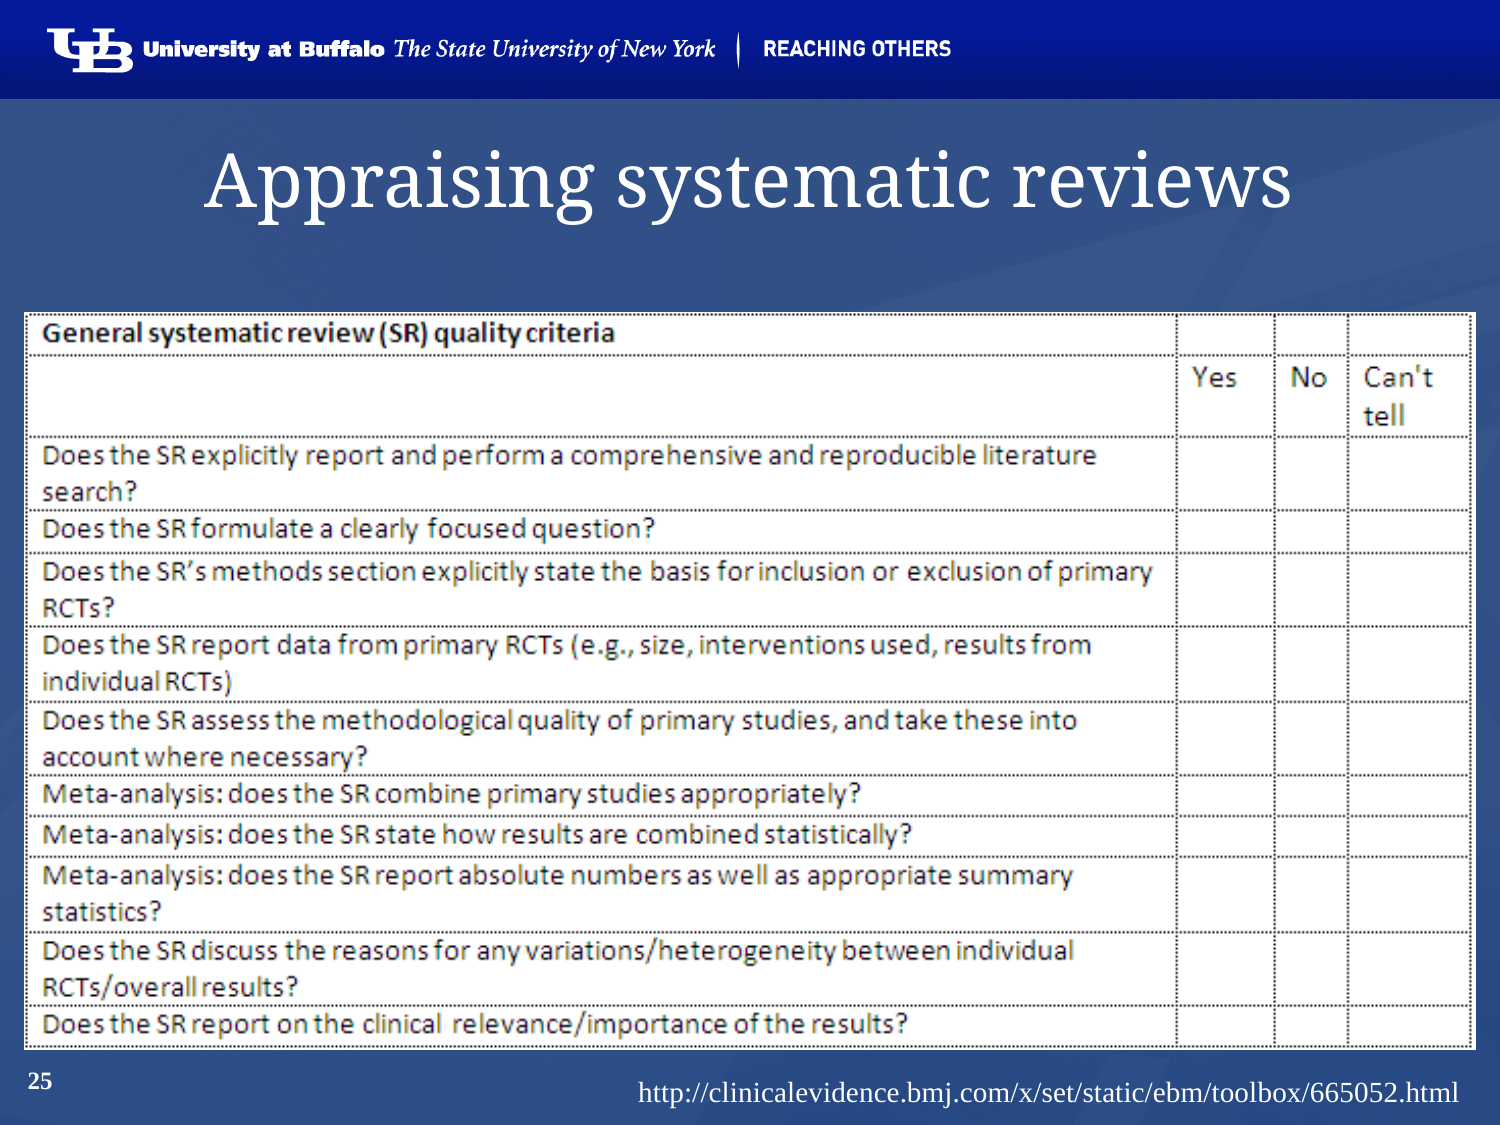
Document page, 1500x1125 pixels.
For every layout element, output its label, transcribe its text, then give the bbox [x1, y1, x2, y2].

title Appraising systematic reviews [37, 125, 1463, 250]
slide_number 25 [12, 1050, 350, 1110]
picture [0, 0, 1500, 99]
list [24, 312, 1476, 1051]
text_box http://clinicalevidence.bmj.com/x/set/static/ebm/toolbox/665052.html [537, 1065, 1476, 1116]
